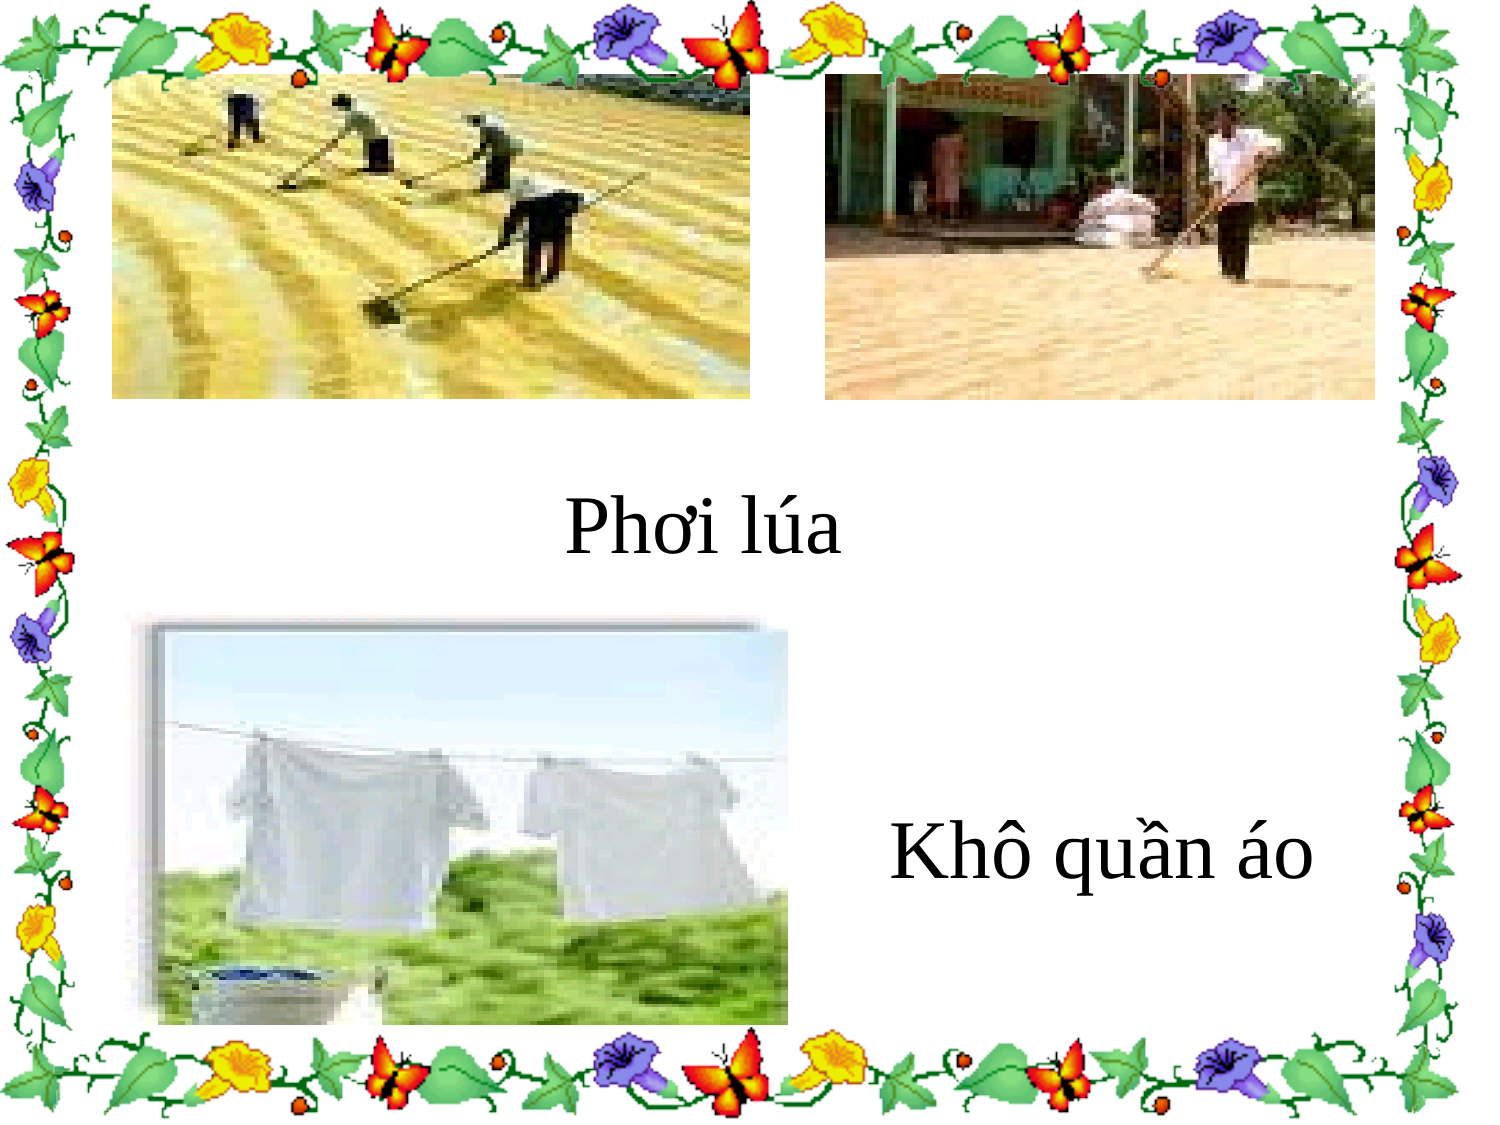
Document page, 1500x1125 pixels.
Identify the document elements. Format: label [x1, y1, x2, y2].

text_box [0, 0, 1463, 1125]
